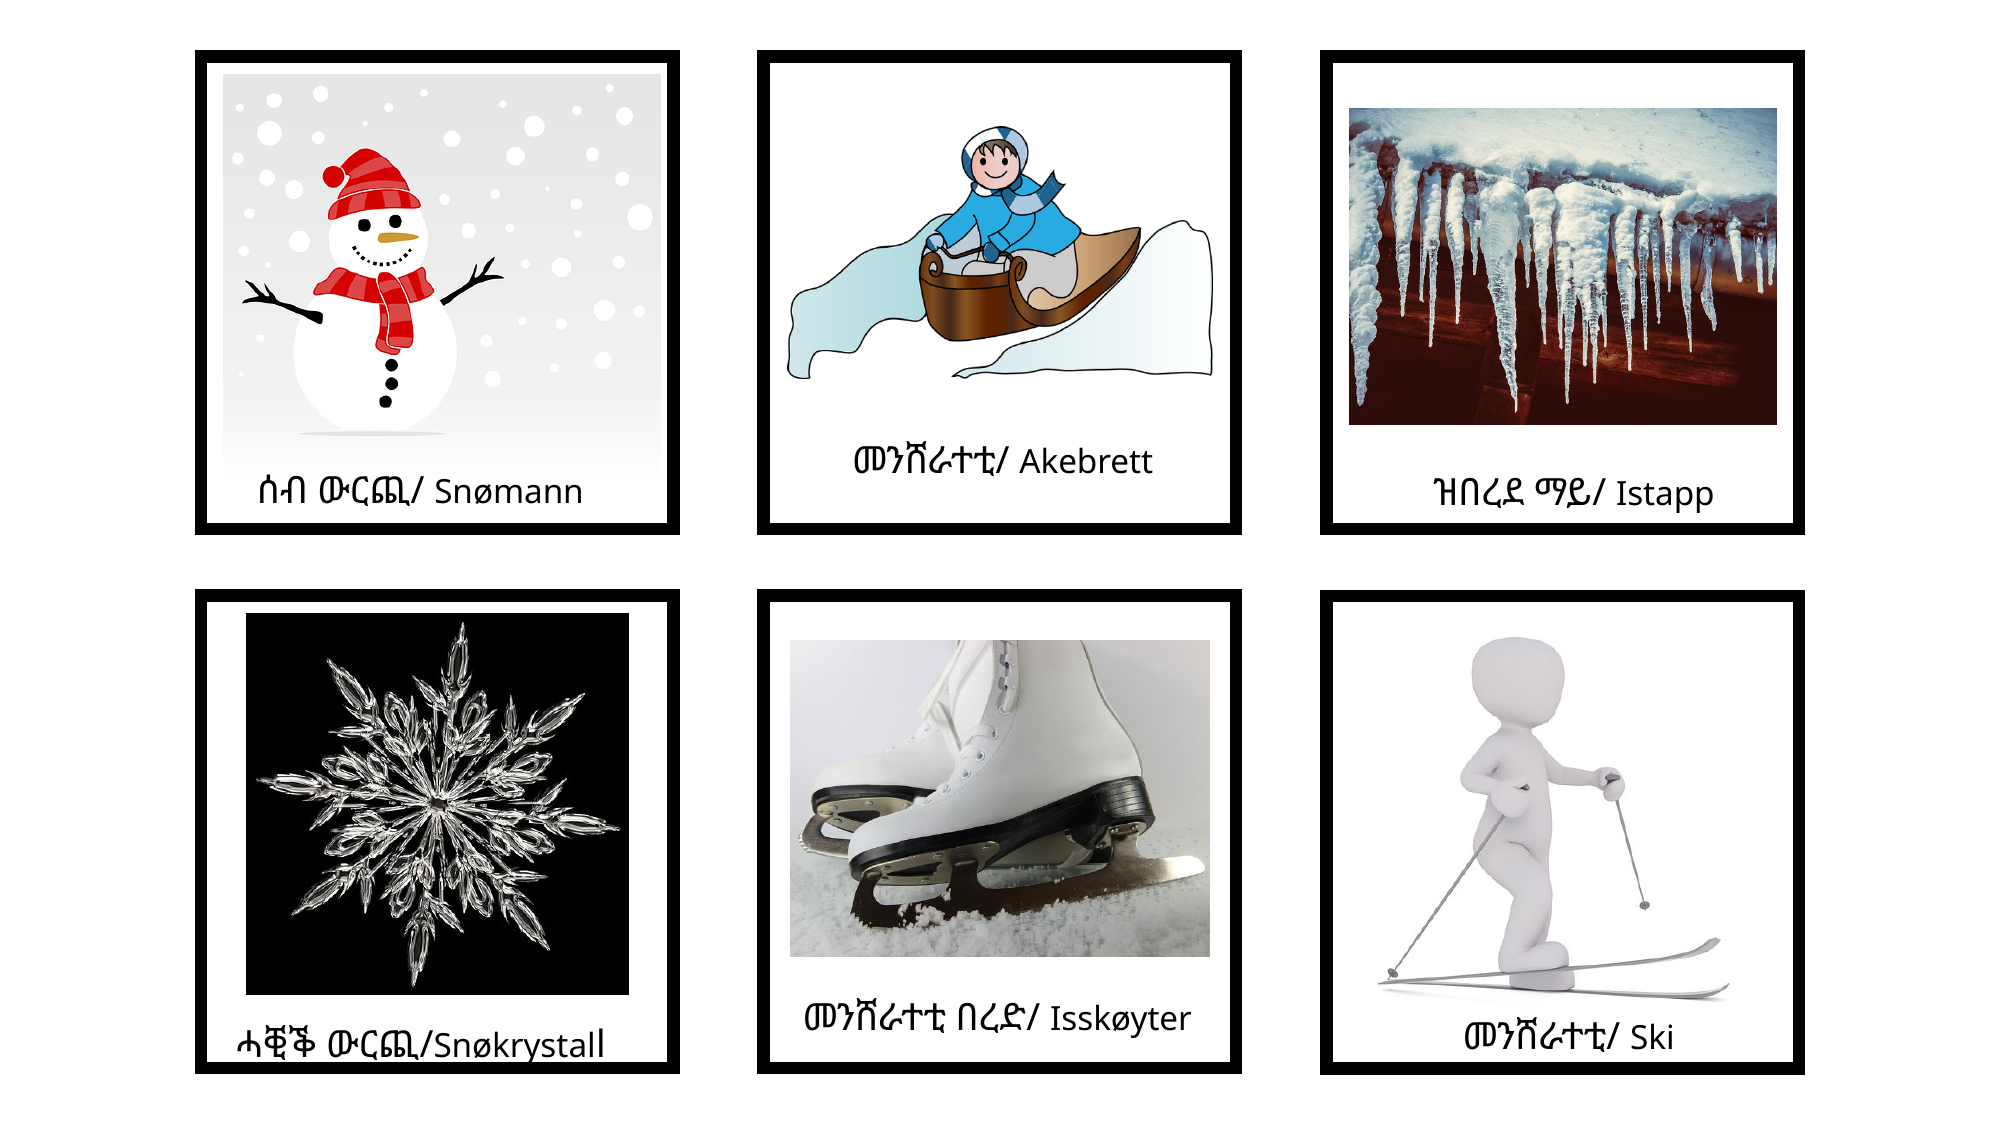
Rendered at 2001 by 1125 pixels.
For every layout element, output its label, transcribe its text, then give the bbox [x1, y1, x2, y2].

text_box [763, 56, 1237, 530]
picture [1349, 108, 1777, 425]
text_box [1326, 56, 1800, 530]
picture [790, 641, 1210, 957]
text_box [200, 56, 674, 530]
picture [787, 126, 1213, 379]
picture [1351, 614, 1766, 1029]
text_box ዝበረደ ማይ/ Istapp [1321, 457, 1326, 521]
text_box [1326, 595, 1800, 1069]
picture [223, 74, 661, 512]
text_box ሓቒቕ ውርጪ/Snøkrystall [220, 1069, 621, 1073]
text_box [763, 595, 1237, 1069]
text_box [200, 595, 674, 1069]
picture [246, 613, 629, 995]
